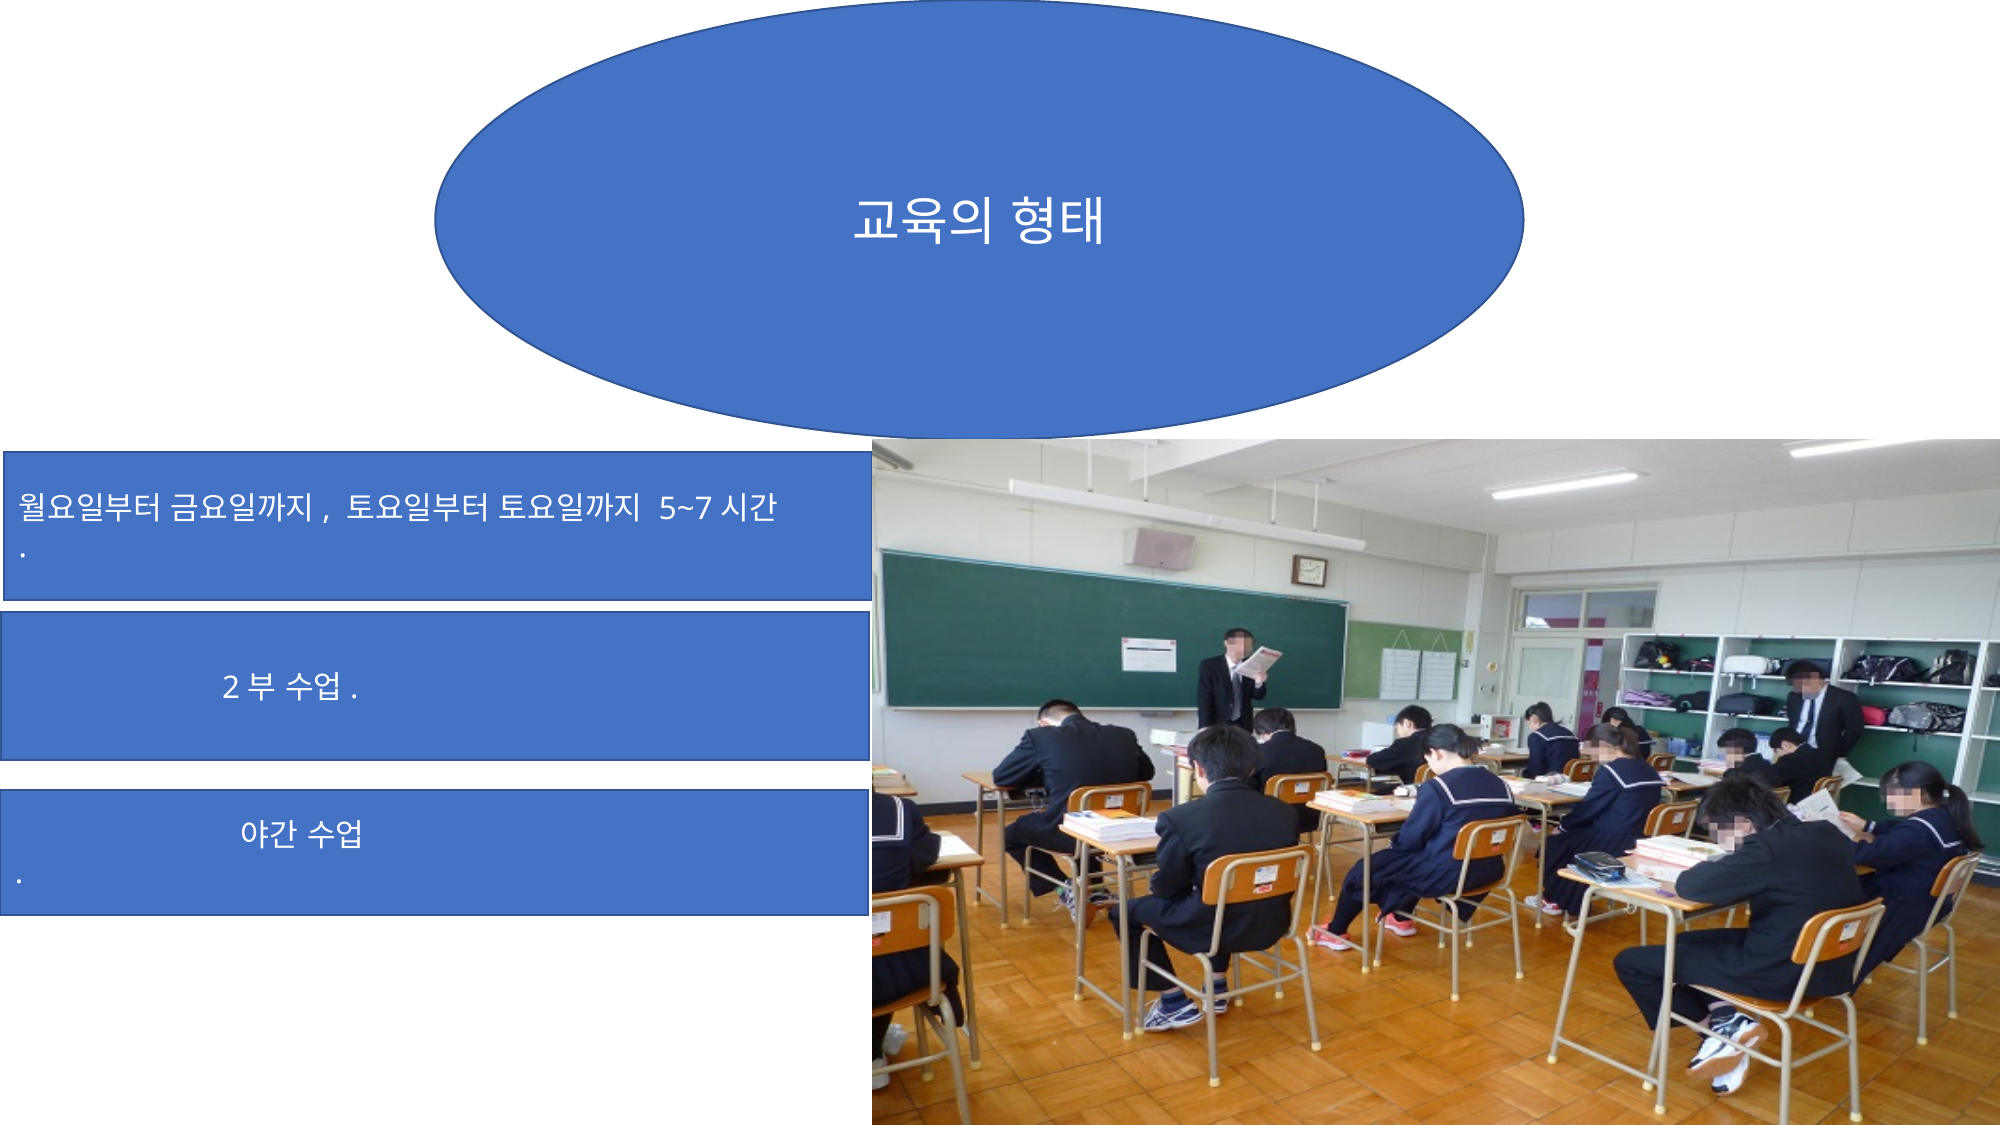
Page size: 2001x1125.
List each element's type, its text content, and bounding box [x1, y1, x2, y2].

picture [871, 439, 2000, 1125]
text_box 야간 수업 . [0, 789, 869, 916]
text_box 교육의 형태 [434, 0, 1525, 439]
text_box 2부 수업. [0, 611, 870, 761]
text_box 월요일부터 금요일까지, 토요일부터 토요일까지 5~7시간 . [3, 451, 871, 601]
